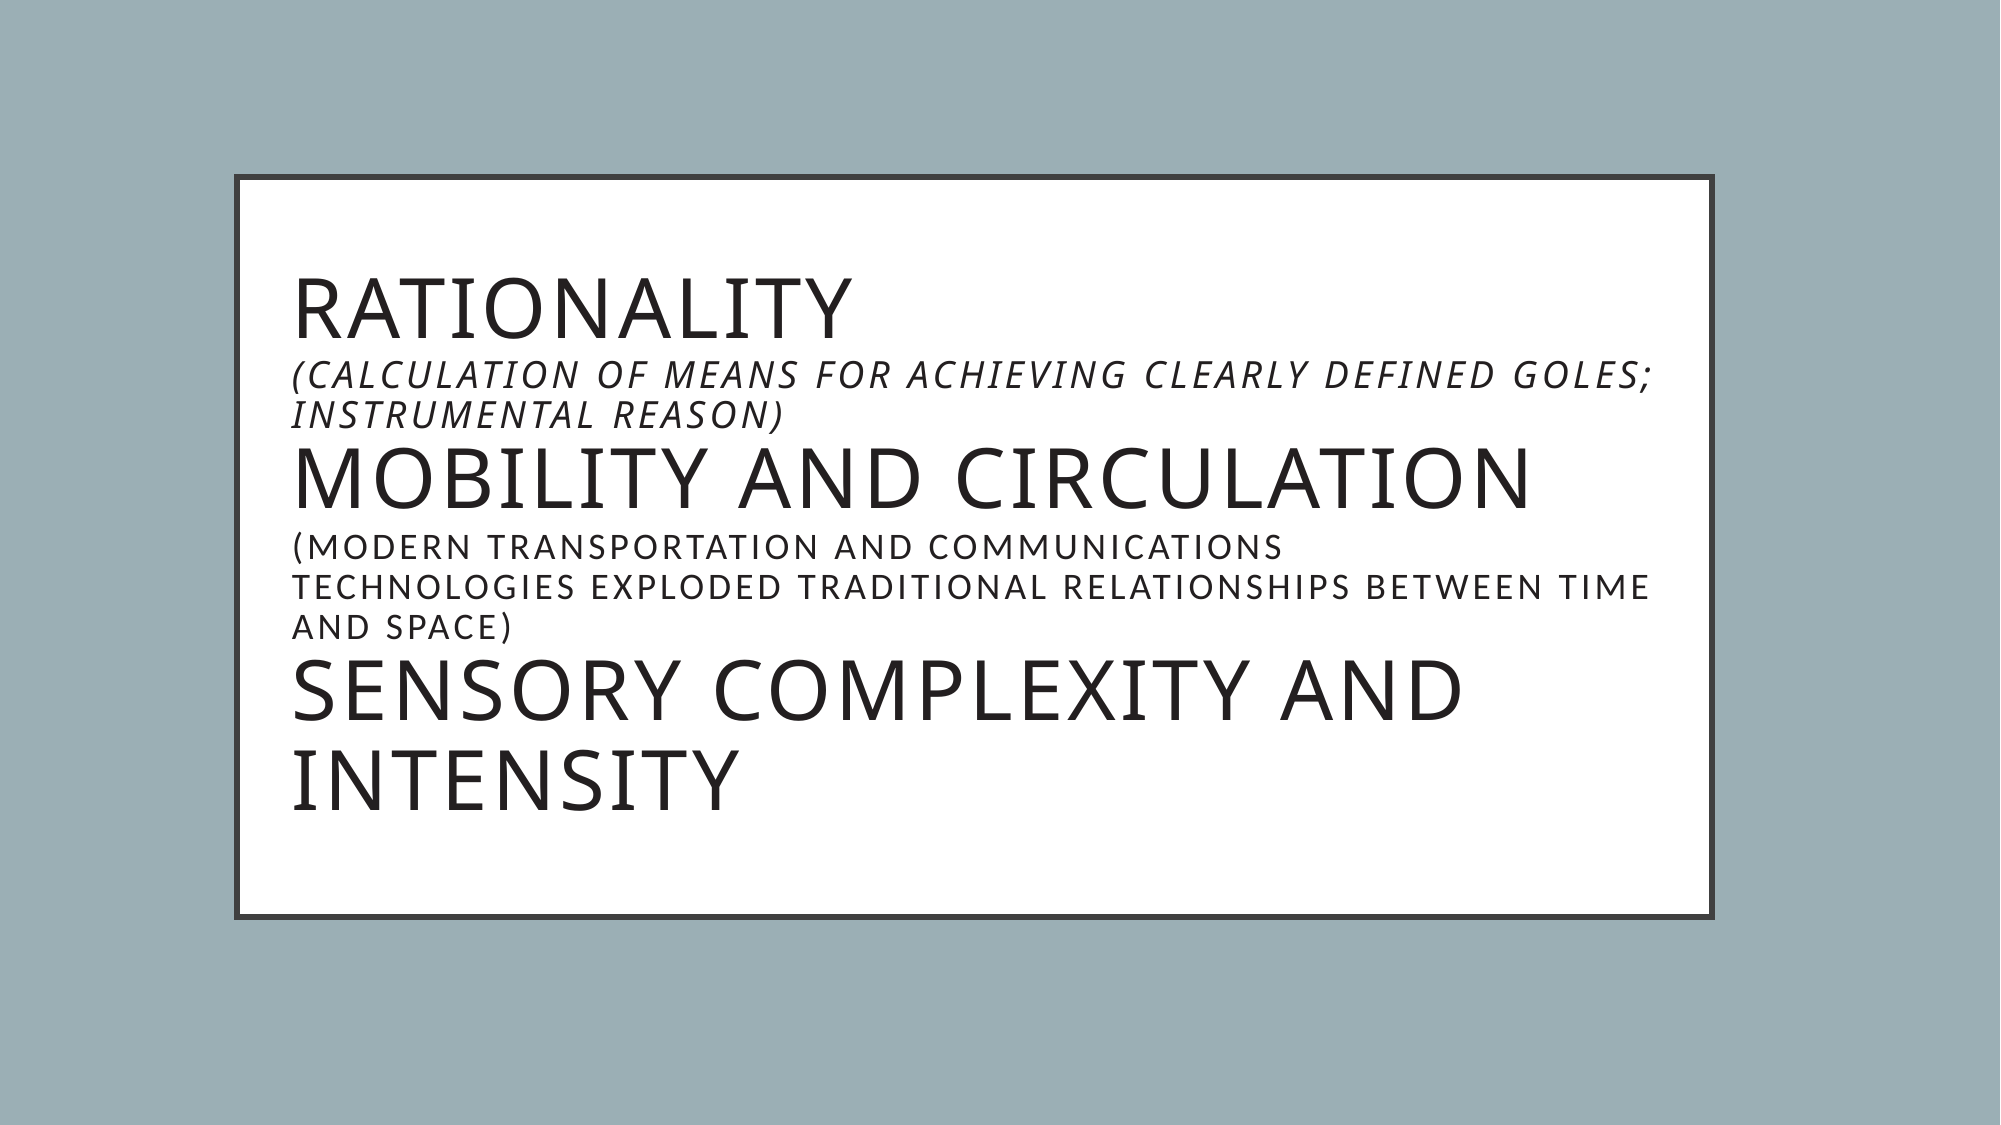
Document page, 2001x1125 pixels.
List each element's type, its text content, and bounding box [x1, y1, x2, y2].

title Rationality (calculation of means for achieving clearly defined goles; instrumental reason) Mobility and Circulation (Modern transportation and communications technologies exploded traditional relationships between time and space) Sensory Complexity and Intensity [234, 174, 1715, 920]
